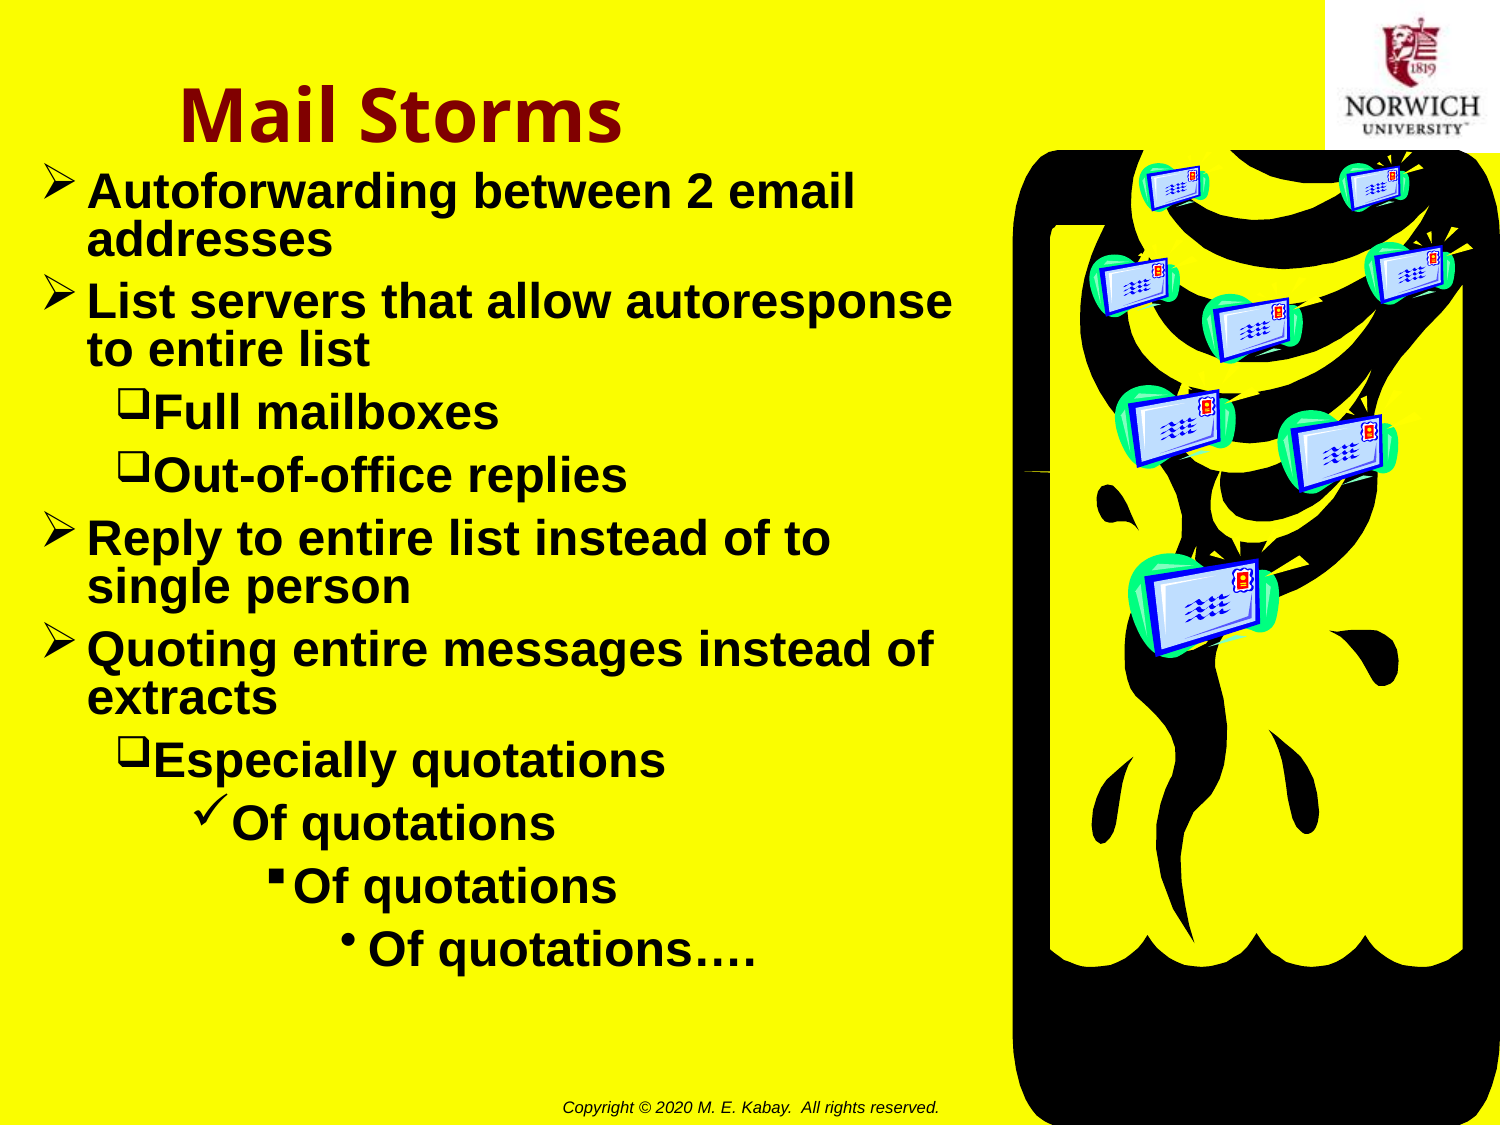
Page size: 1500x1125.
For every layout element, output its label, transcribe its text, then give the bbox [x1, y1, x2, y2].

picture [1325, 0, 1500, 149]
title Mail Storms [161, 24, 1339, 213]
list Autoforwarding between 2 email addresses List servers that allow autoresponse to entire list Full mailboxes Out-of-office replies Reply to entire list instead of to single person Quoting entire messages instead of extracts Especially quotations Of quotations Of quotations Of quotations…. [24, 161, 1001, 1063]
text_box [1012, 149, 1500, 1125]
